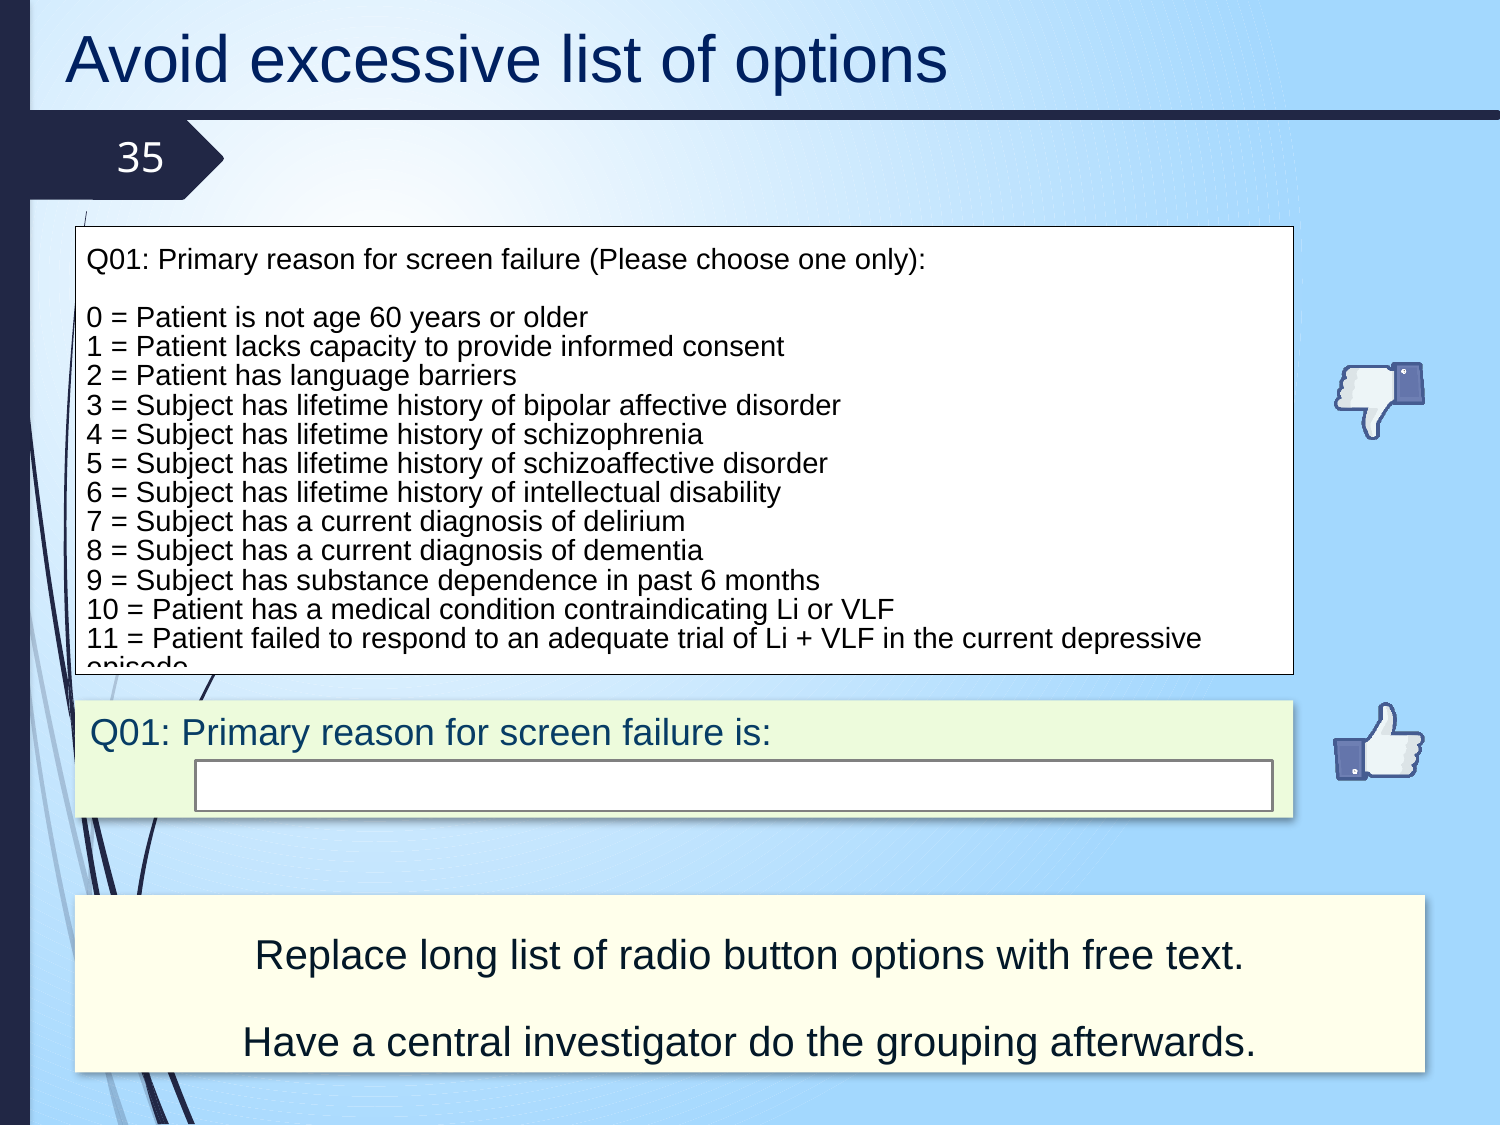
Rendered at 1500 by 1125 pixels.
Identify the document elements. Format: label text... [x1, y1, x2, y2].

text_box Q01: Primary reason for screen failure is: [75, 700, 1294, 818]
slide_number 35 [83, 129, 180, 190]
picture [1333, 361, 1426, 440]
text_box [194, 759, 1274, 812]
picture [1333, 701, 1426, 781]
text_box Avoid excessive list of options [50, 8, 1481, 104]
text_box Replace long list of radio button options with free text. Have a central investigator do the grouping afterwards. [74, 895, 1425, 1073]
